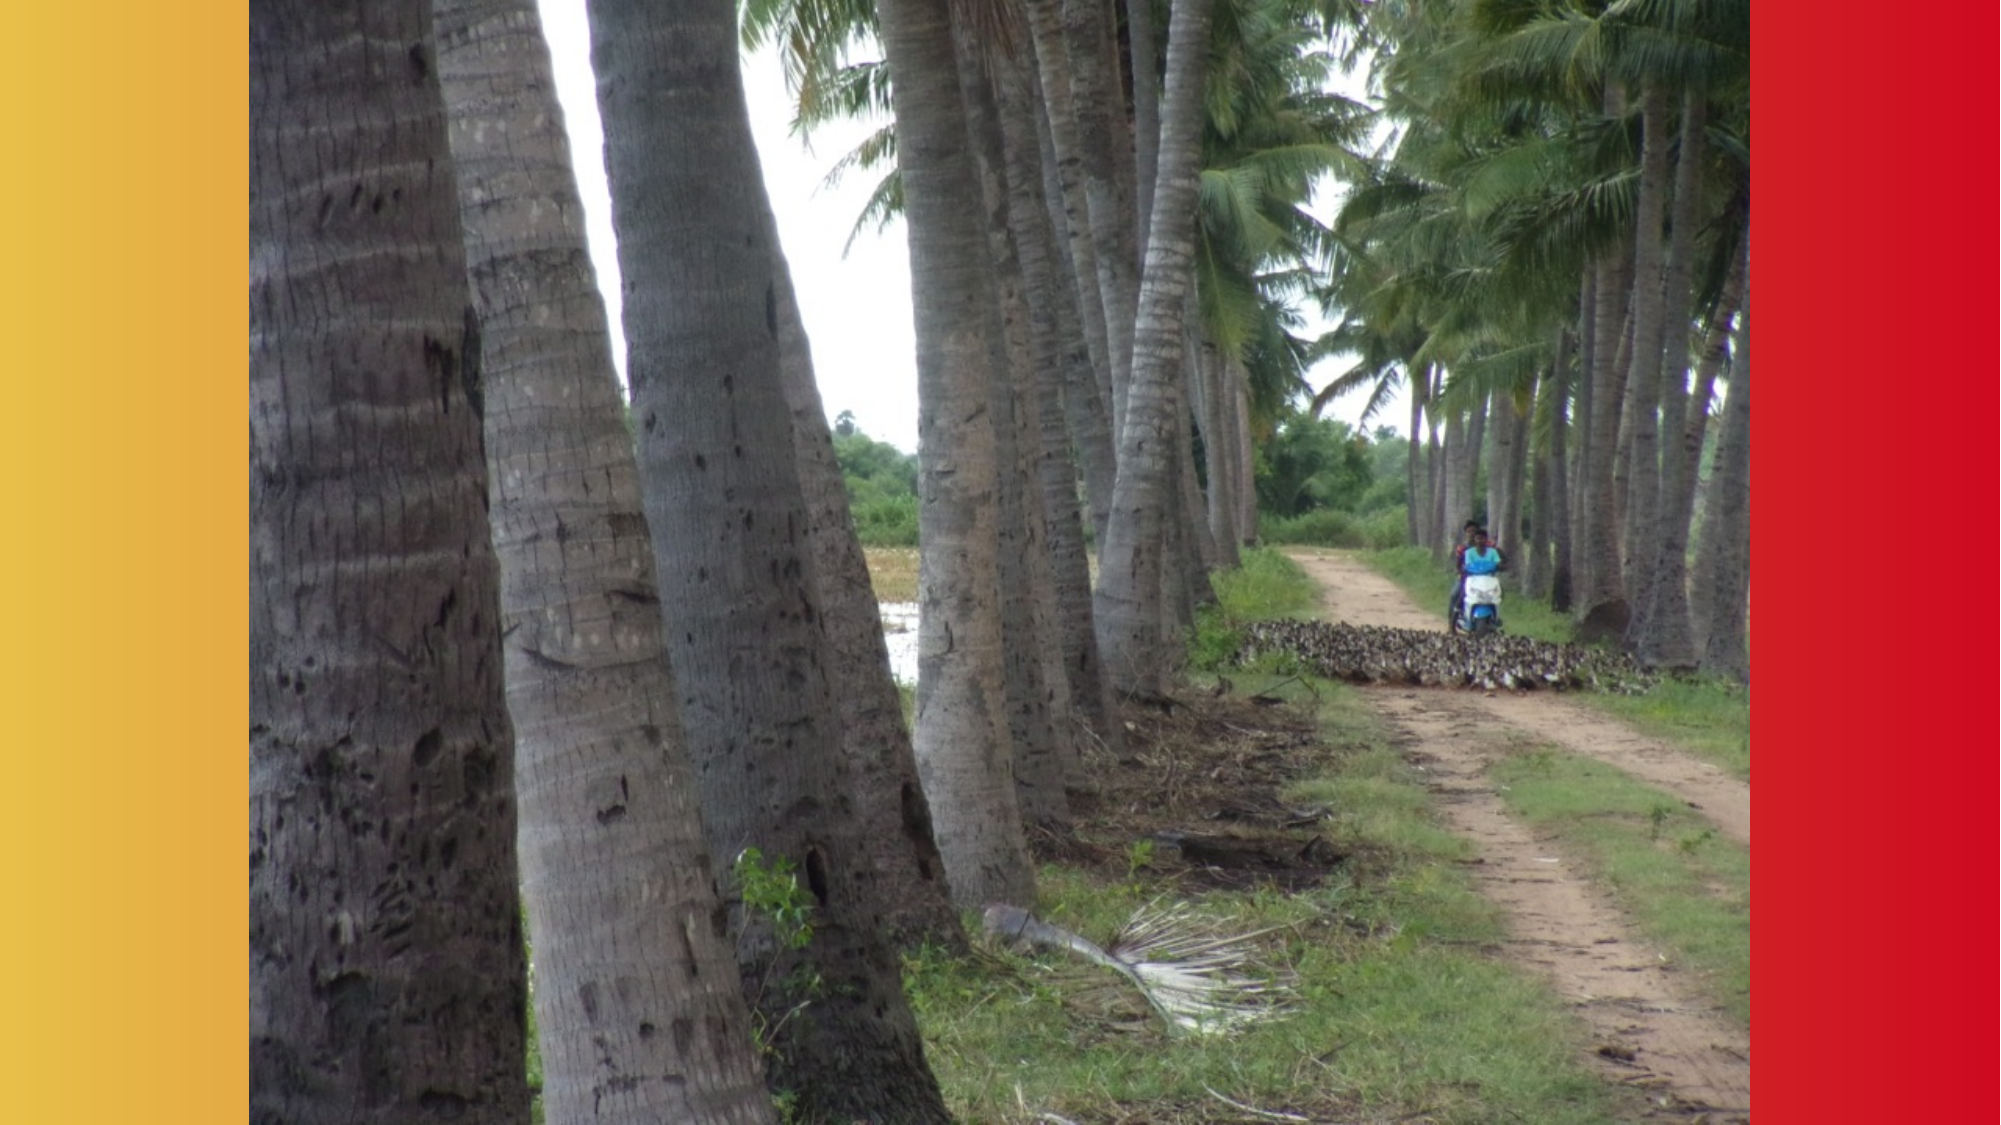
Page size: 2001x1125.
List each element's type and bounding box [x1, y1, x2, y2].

picture [249, 0, 1751, 1125]
